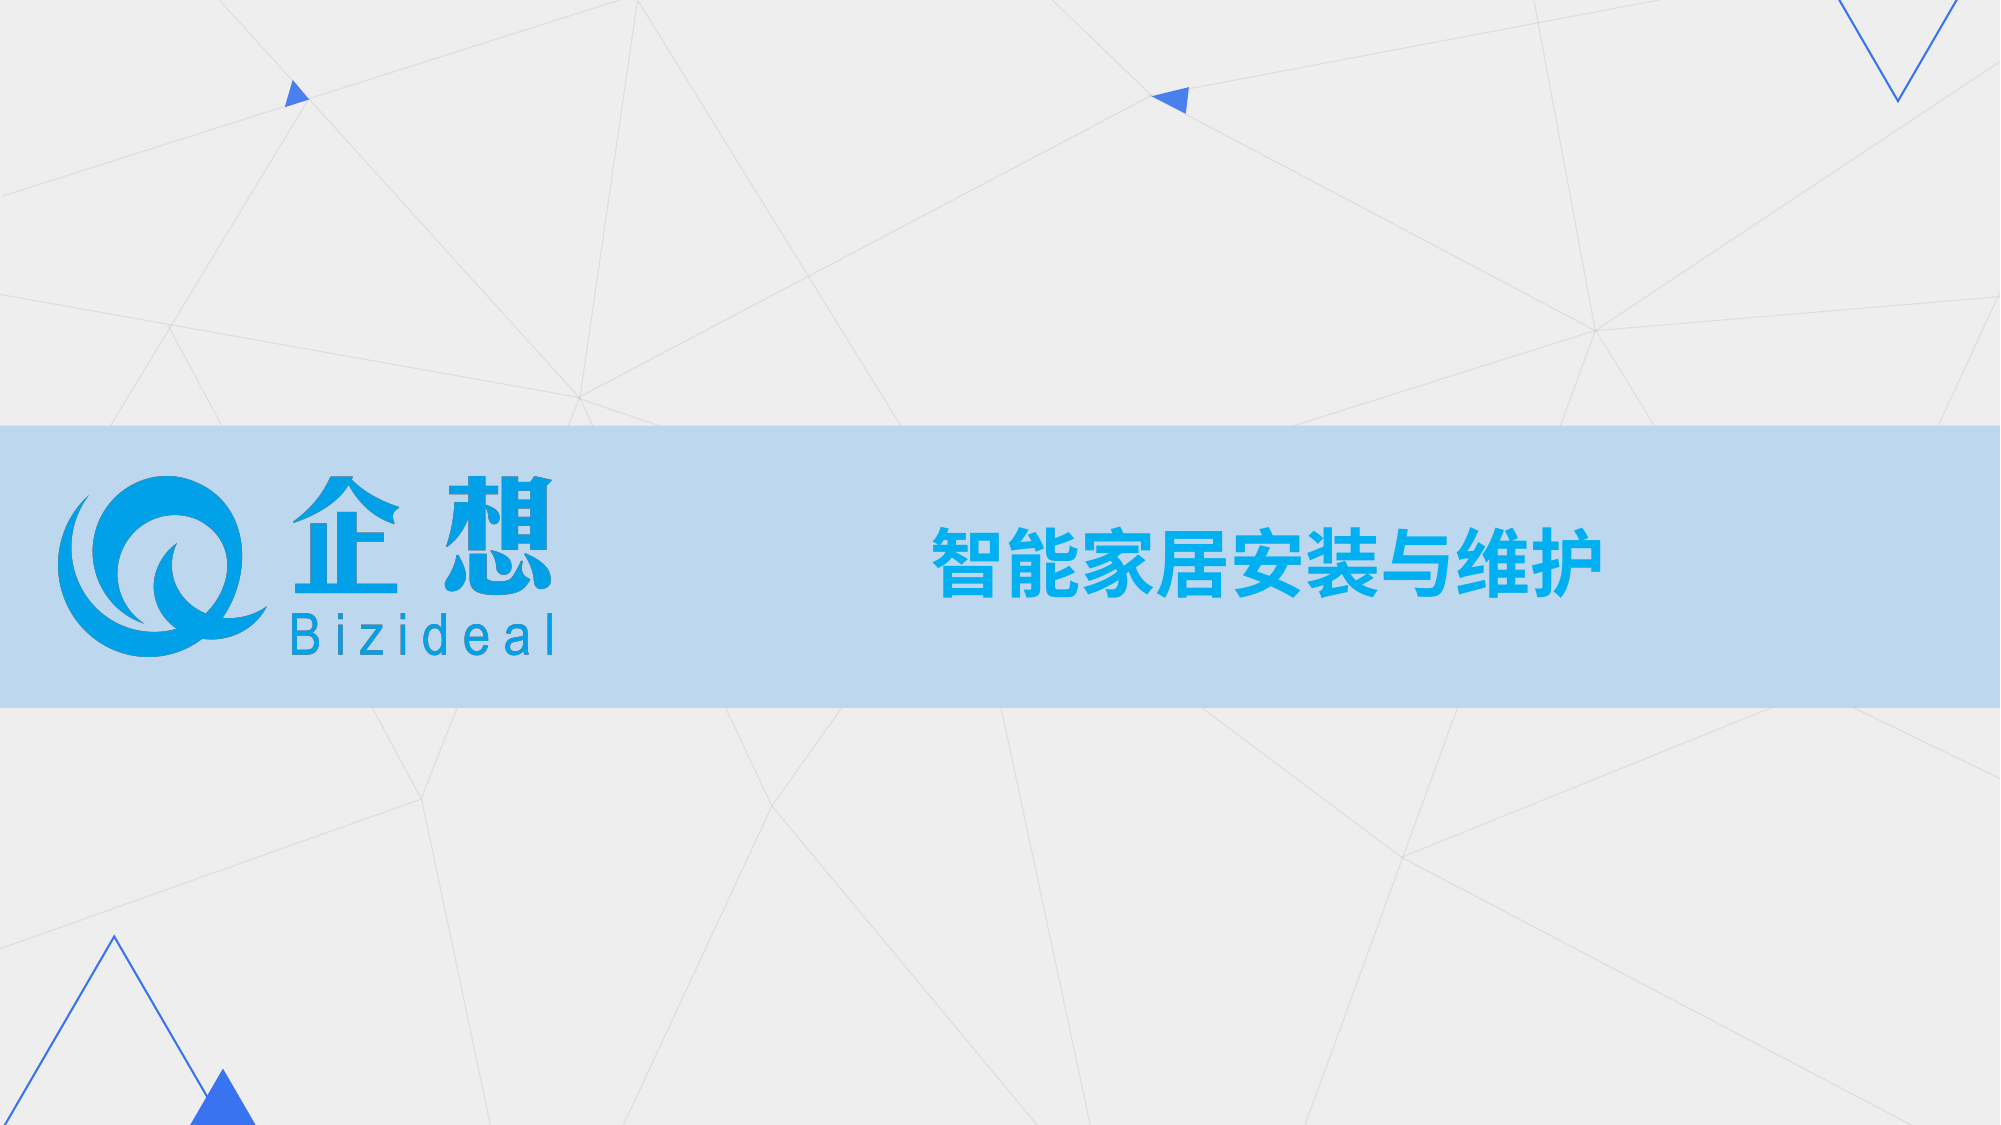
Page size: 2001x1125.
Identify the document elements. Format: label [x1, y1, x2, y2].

picture [519, 526, 530, 534]
text_box [0, 0, 2000, 1125]
picture [519, 509, 530, 516]
picture [519, 491, 530, 499]
picture [519, 476, 533, 481]
picture [58, 476, 227, 631]
picture [163, 476, 552, 657]
picture [58, 580, 134, 657]
